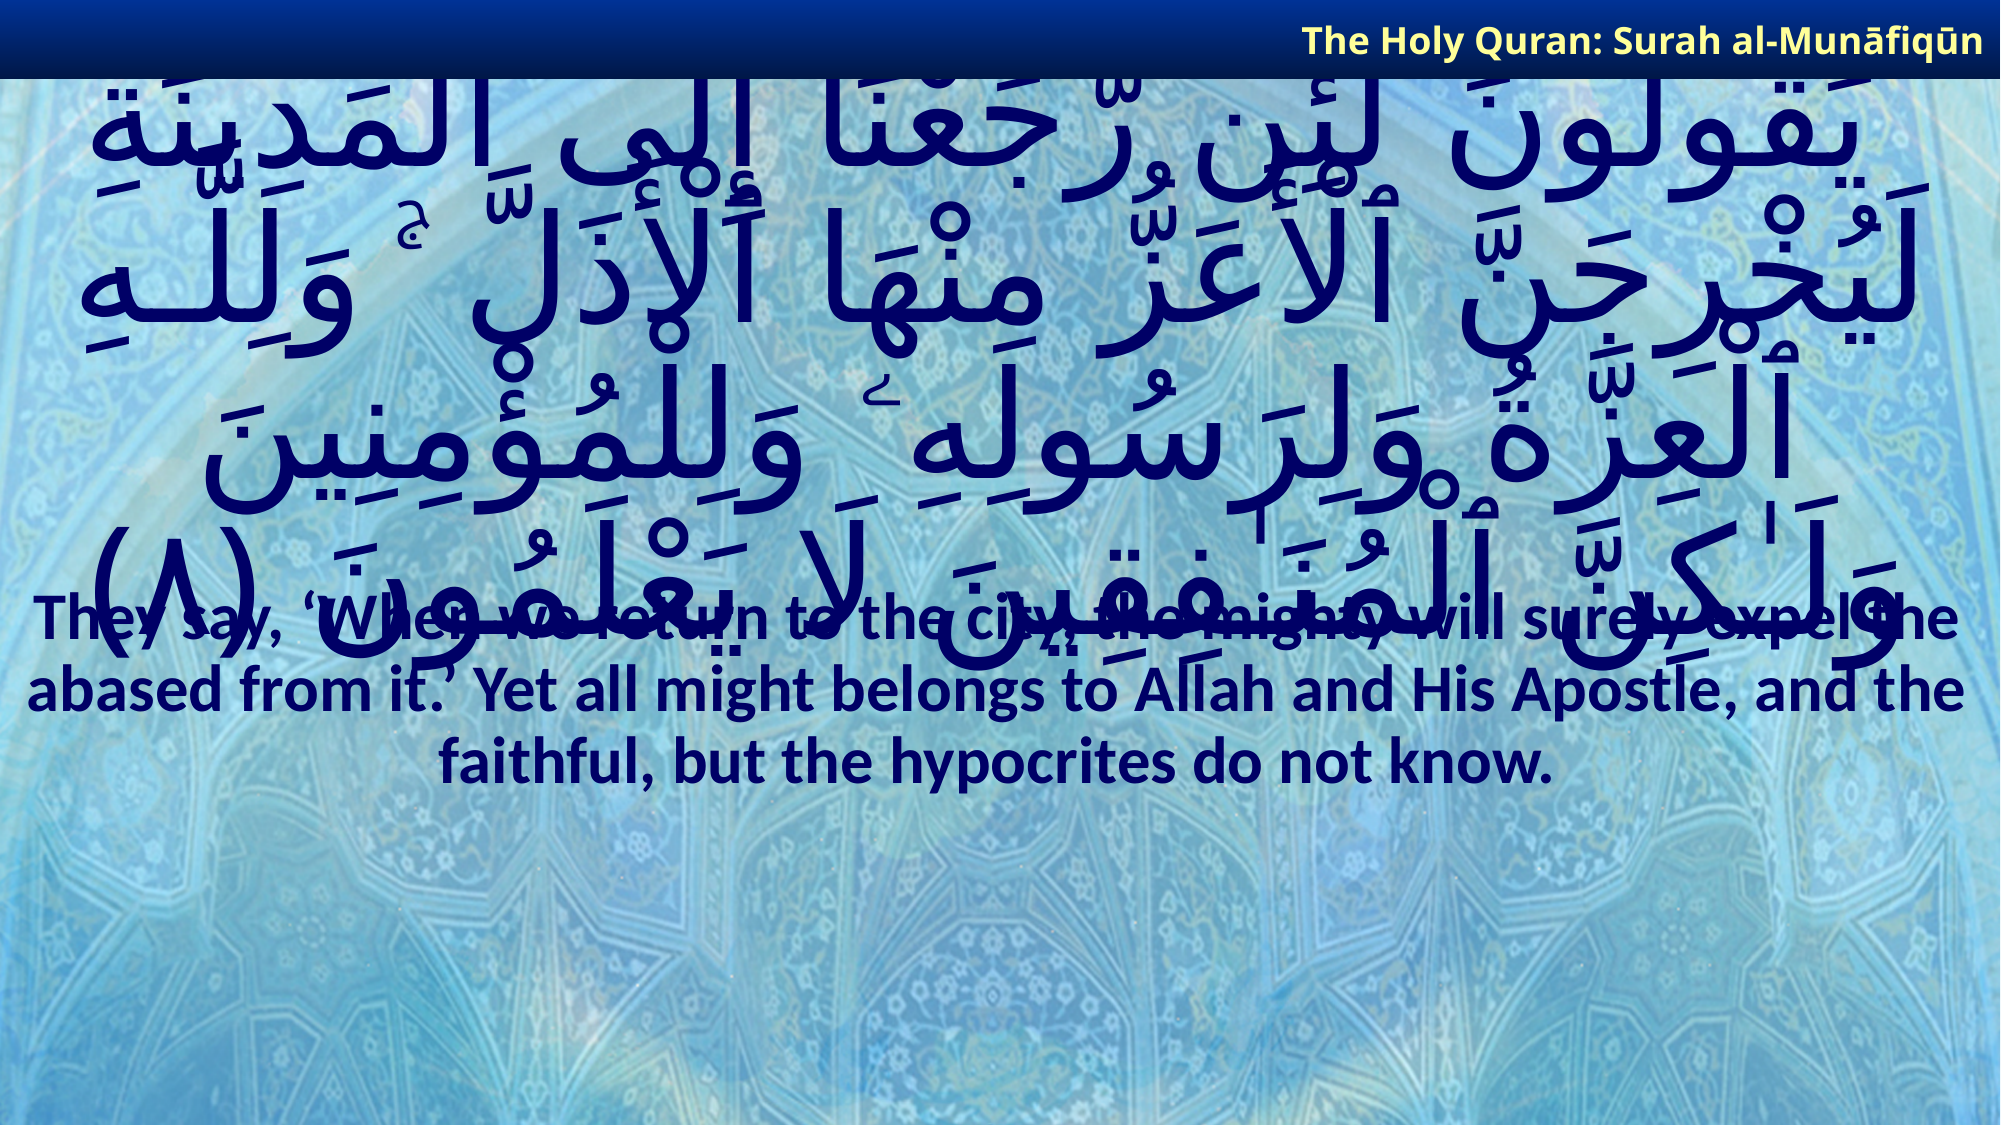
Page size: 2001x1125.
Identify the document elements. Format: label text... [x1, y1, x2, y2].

title يَقُولُونَ لَئِن رَّجَعْنَآ إِلَى ٱلْمَدِينَةِ لَيُخْرِجَنَّ ٱلْأَعَزُّ مِنْهَا ٱلْأَذَلَّ ۚ وَلِلَّـهِ ٱلْعِزَّةُ وَلِرَسُولِهِۦ وَلِلْمُؤْمِنِينَ وَلَـٰكِنَّ ٱلْمُنَـٰفِقِينَ لَا يَعْلَمُونَ ﴿٨﴾ [0, 231, 2000, 473]
picture [0, 0, 2001, 1125]
text_box The Holy Quran: Surah al-Munāfiqūn [0, 0, 2000, 79]
subtitle They say, ‘When we return to the city, the mighty will surely expel the abased from it.’ Yet all might belongs to Allah and His Apostle, and the faithful, but the hypocrites do not know. [7, 574, 1989, 862]
